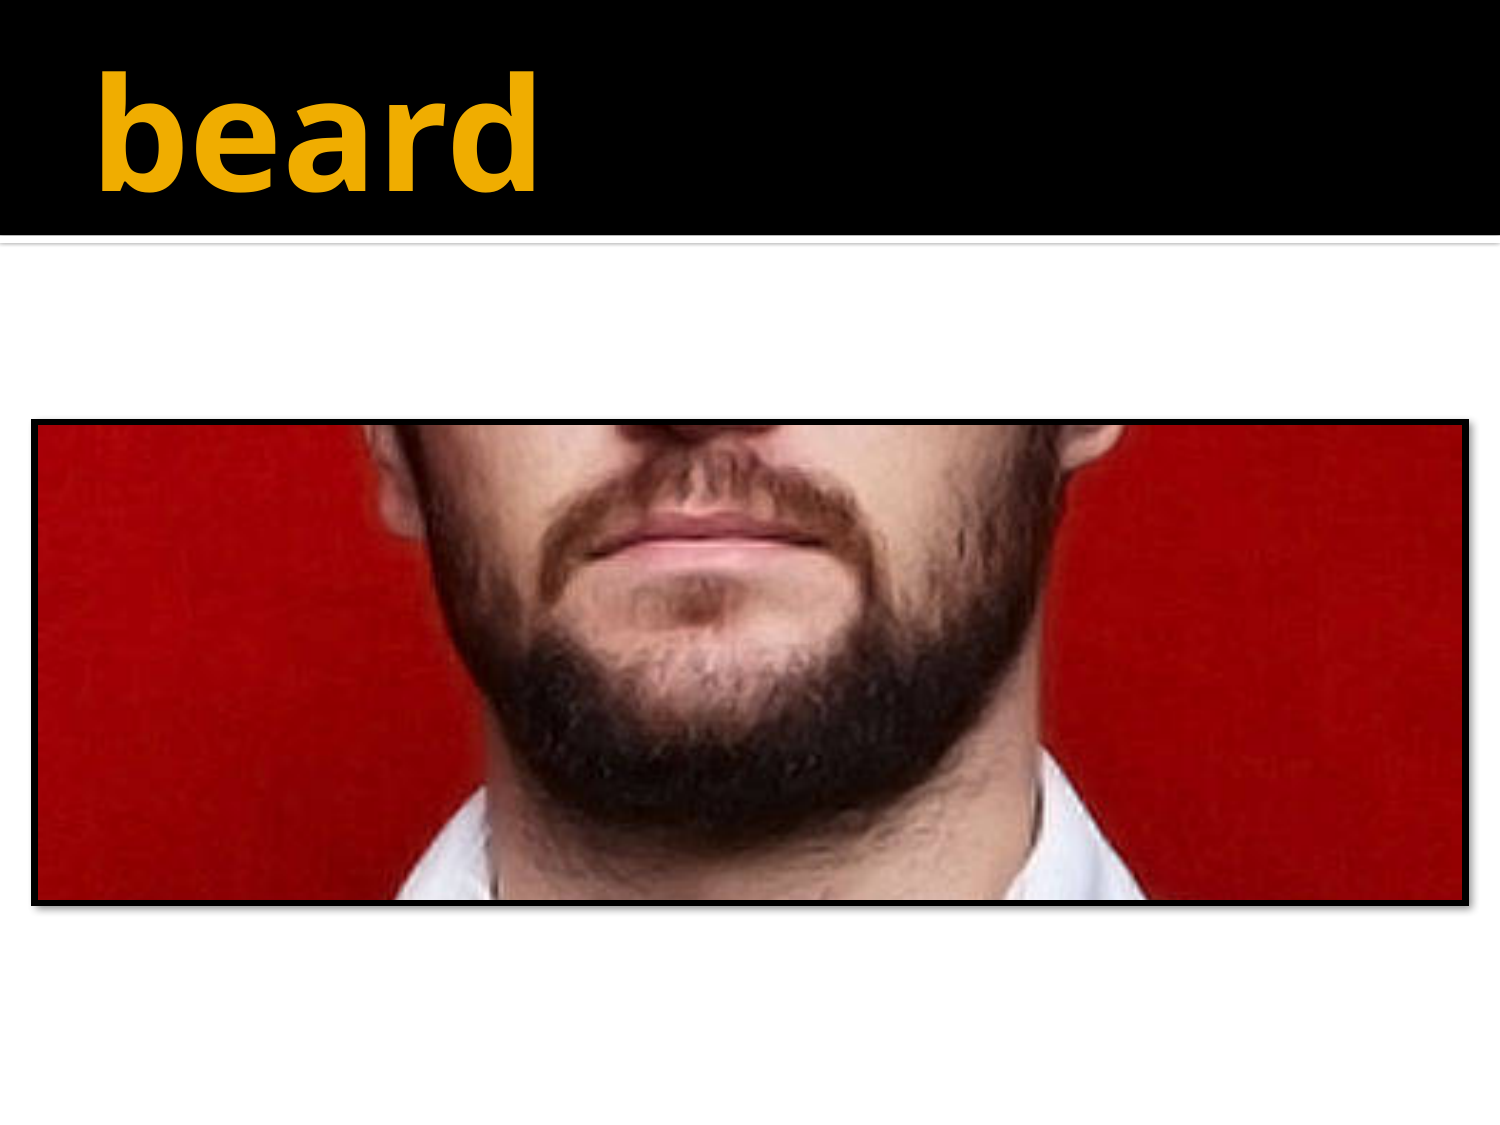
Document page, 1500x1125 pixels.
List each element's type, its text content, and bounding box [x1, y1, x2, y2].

title beard [75, 25, 1425, 231]
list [37, 424, 1463, 900]
